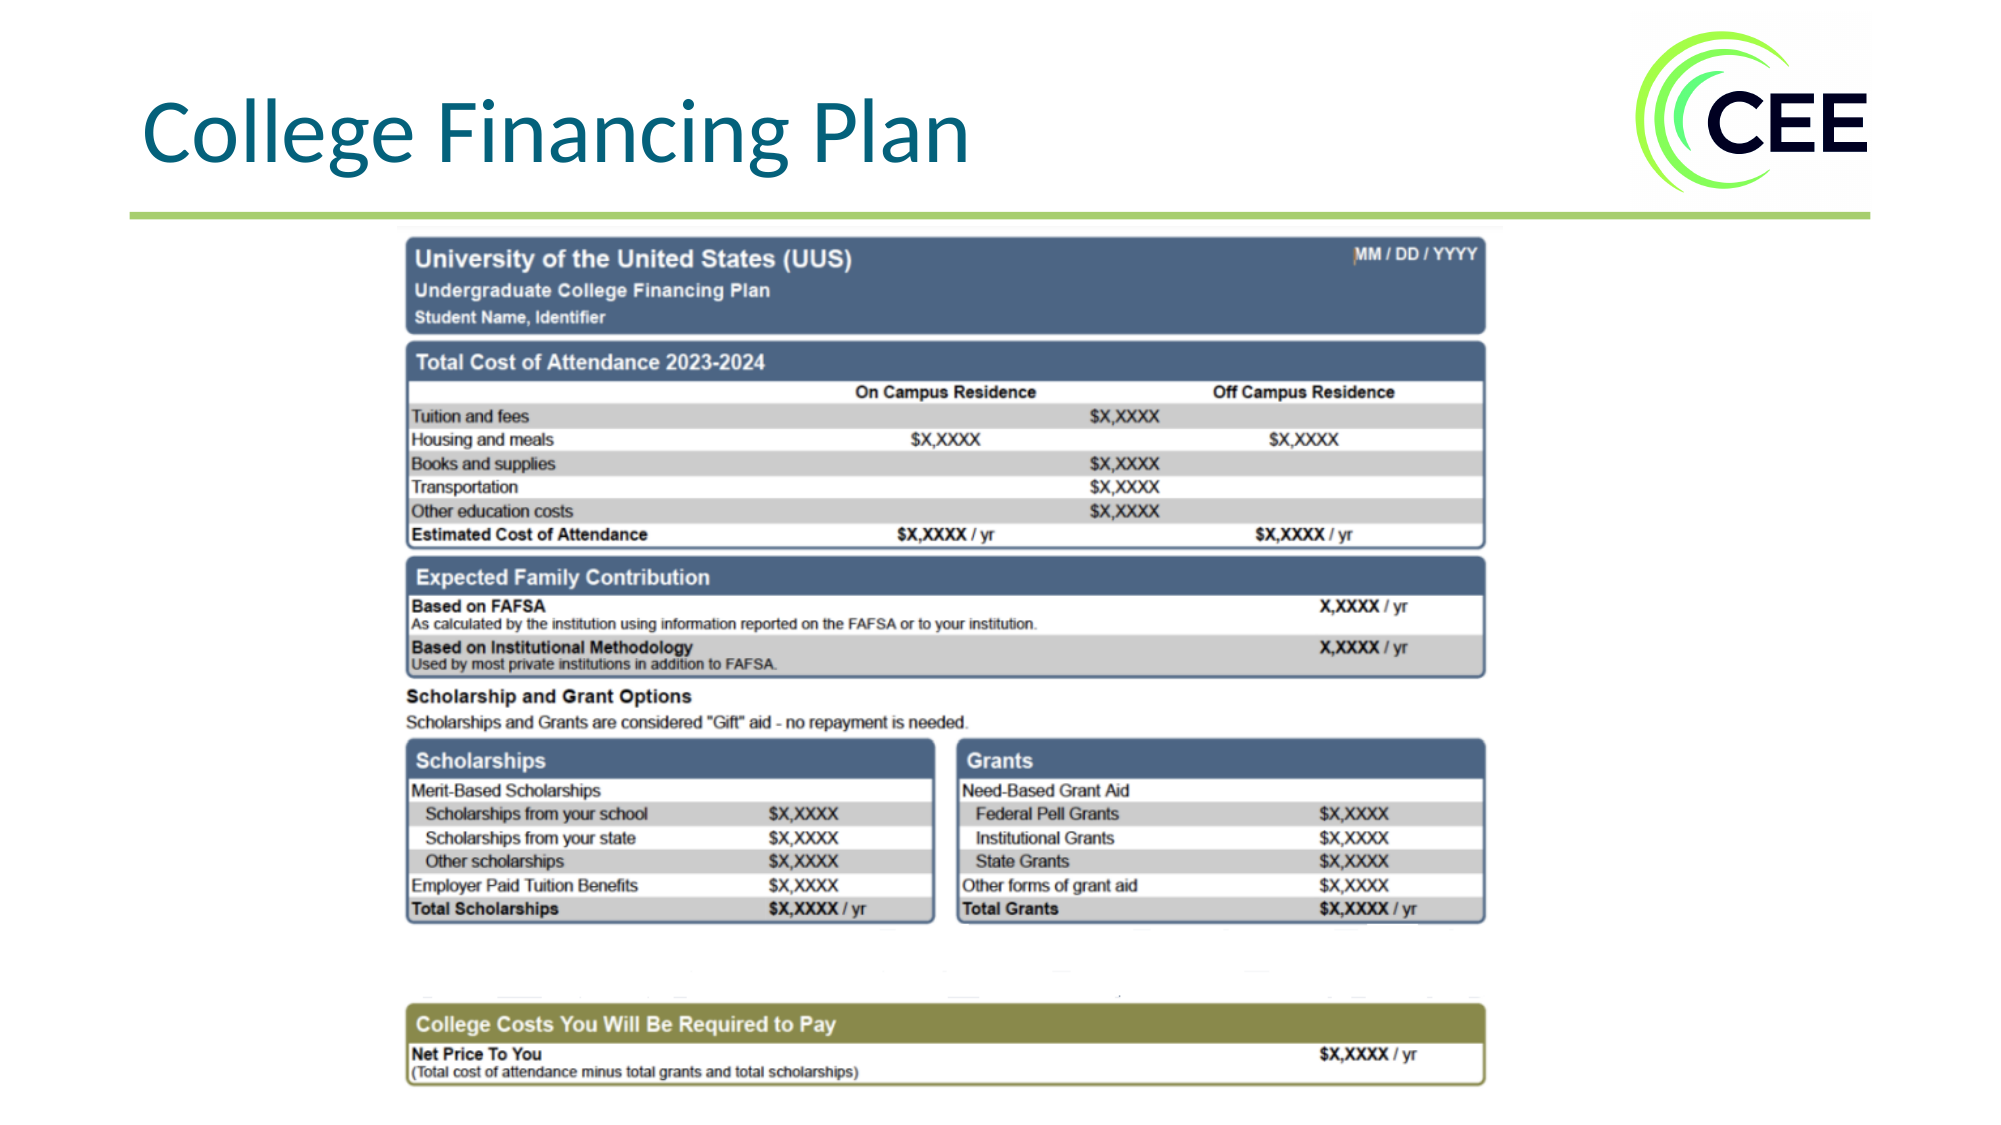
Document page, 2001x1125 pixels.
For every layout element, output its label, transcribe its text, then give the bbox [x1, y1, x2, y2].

picture [396, 225, 1504, 1093]
text_box College Financing Plan [127, 63, 1528, 227]
picture [1630, 11, 1872, 212]
